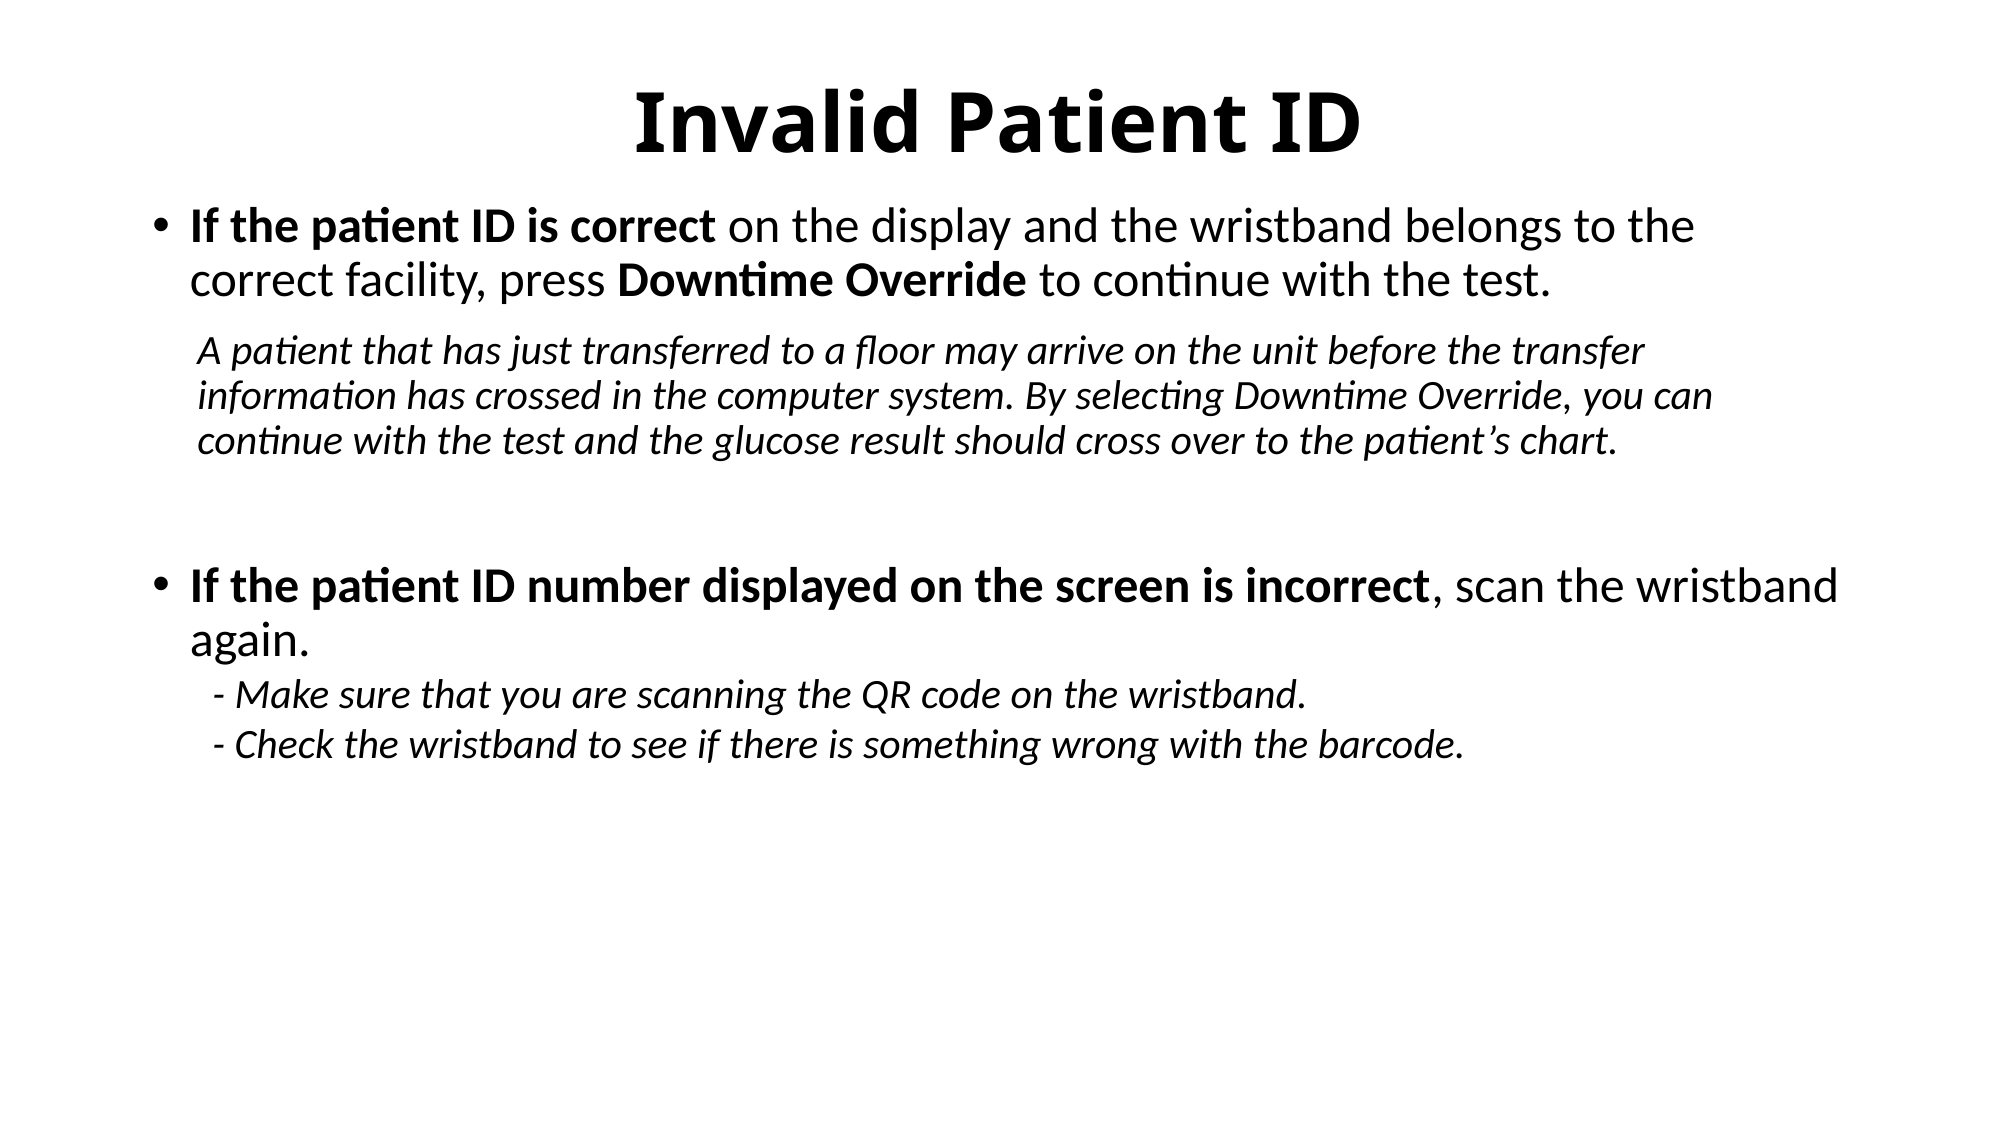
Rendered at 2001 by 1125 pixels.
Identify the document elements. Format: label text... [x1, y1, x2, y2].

list If the patient ID is correct on the display and the wristband belongs to the correct facility, press Downtime Override to continue with the test. A patient that has just transferred to a floor may arrive on the unit before the transfer information has crossed in the computer system. By selecting Downtime Override, you can continue with the test and the glucose result should cross over to the patient’s chart. If the patient ID number displayed on the screen is incorrect, scan the wristband again. - Make sure that you are scanning the QR code on the wristband. - Check the wristband to see if there is something wrong with the barcode. [137, 192, 1863, 1014]
title Invalid Patient ID [137, 59, 1863, 192]
